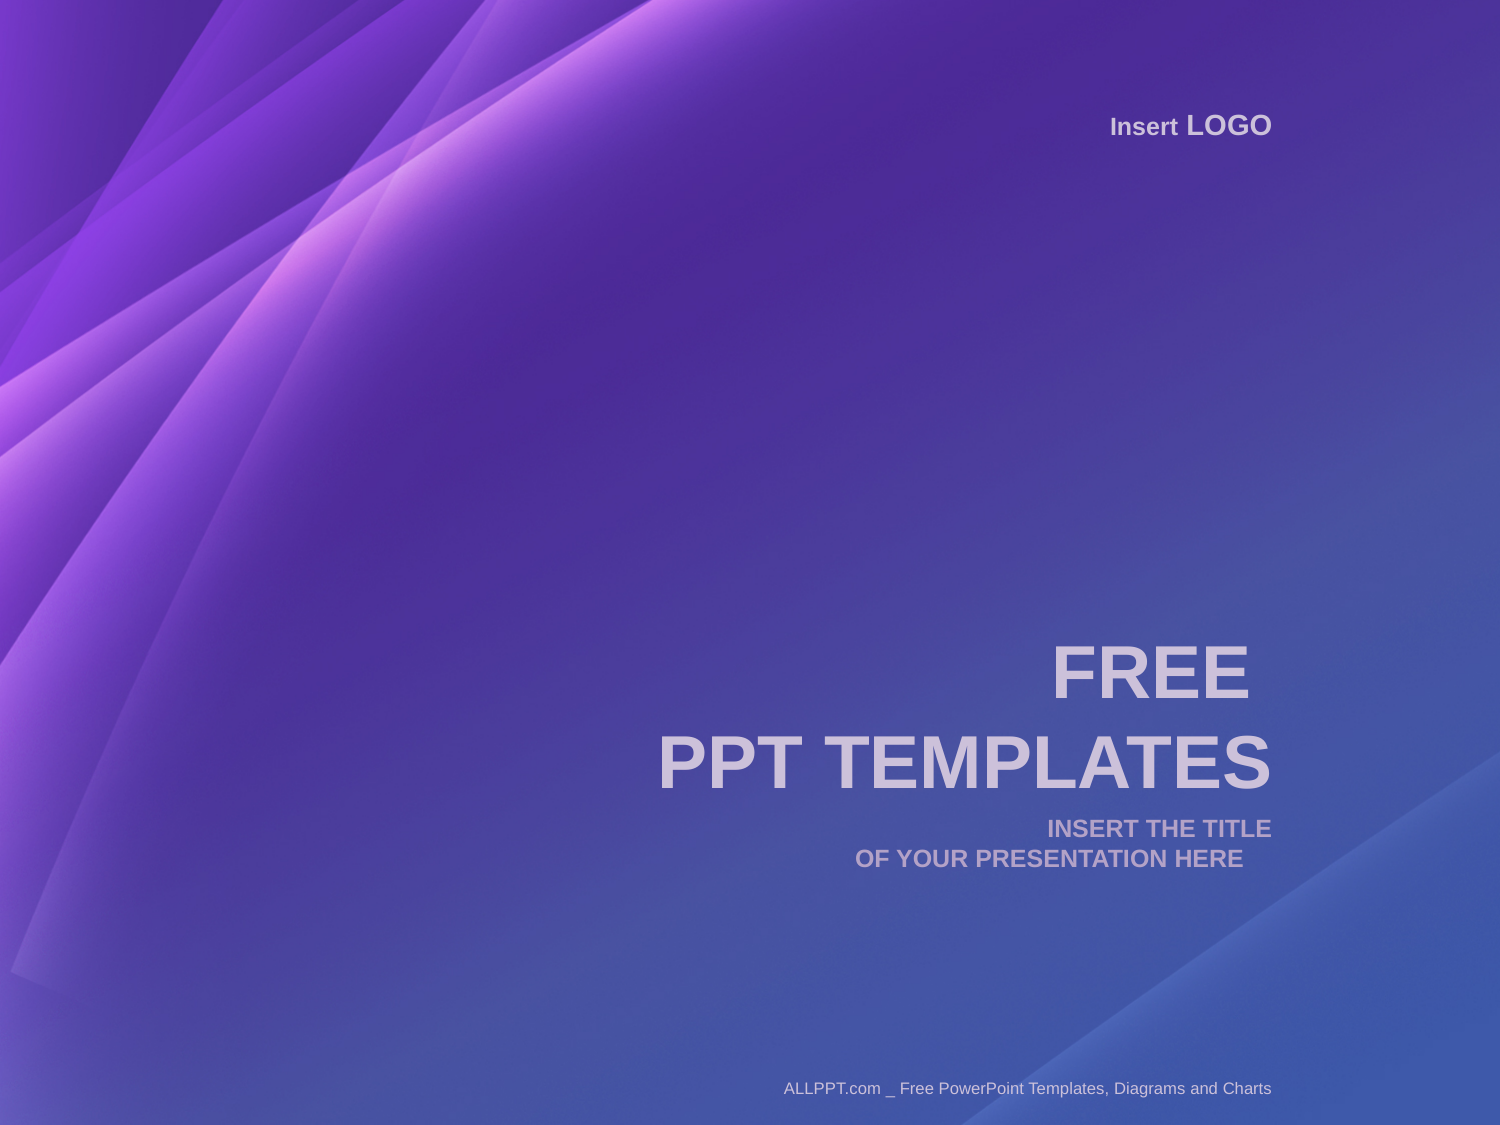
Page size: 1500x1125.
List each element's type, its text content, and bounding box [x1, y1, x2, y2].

picture [0, 0, 1500, 1125]
text_box ALLPPT.com _ Free PowerPoint Templates, Diagrams and Charts [0, 1070, 1288, 1106]
text_box INSERT THE TITLE OF YOUR PRESENTATION HERE [395, 812, 1288, 881]
text_box Insert LOGO [1074, 98, 1288, 149]
text_box FREE PPT TEMPLATES [395, 616, 1288, 812]
